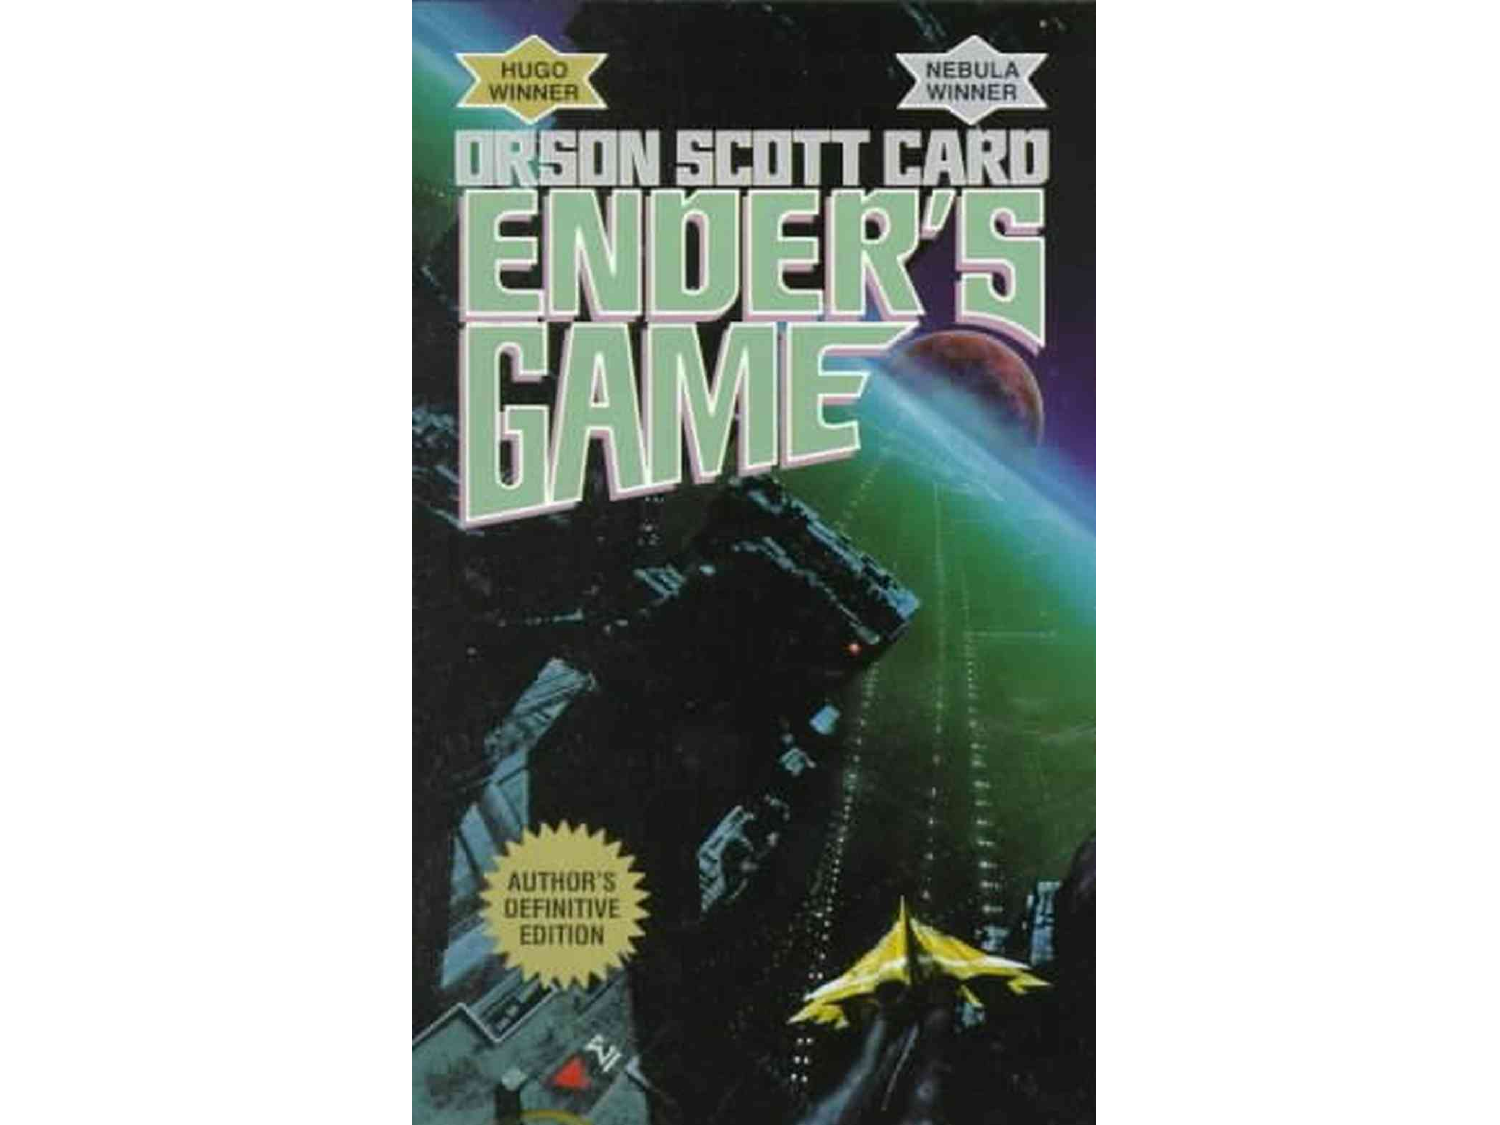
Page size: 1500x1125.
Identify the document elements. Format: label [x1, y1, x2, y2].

picture [412, 0, 1096, 1125]
